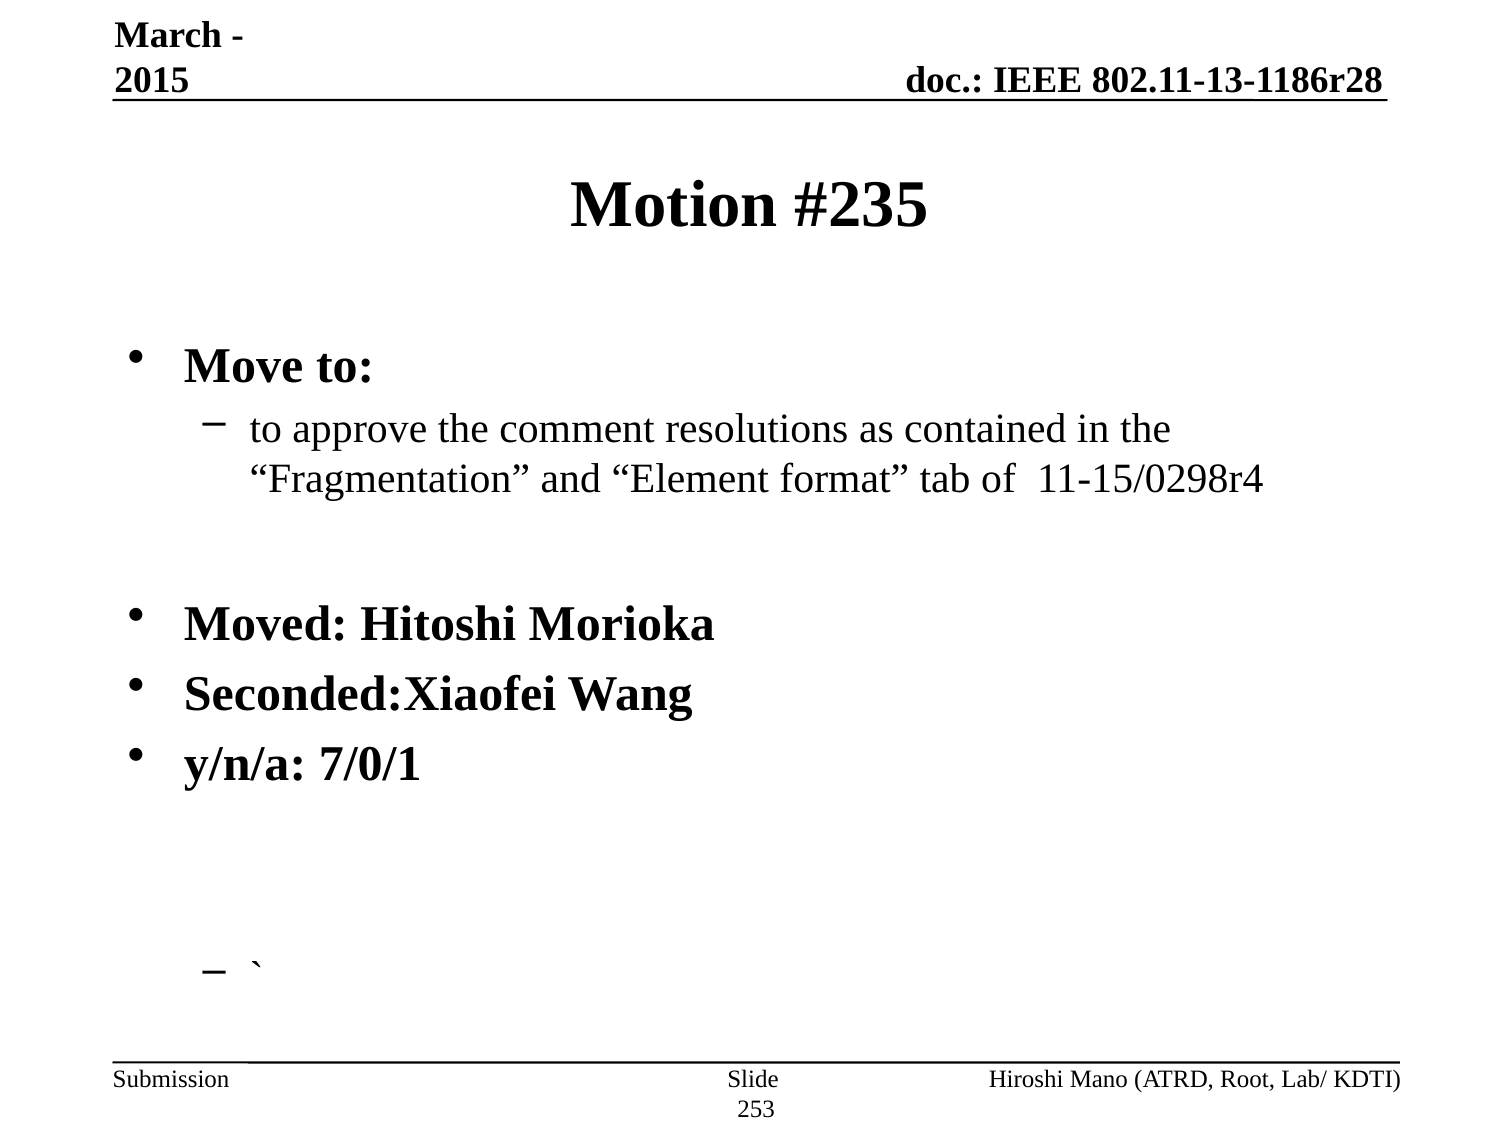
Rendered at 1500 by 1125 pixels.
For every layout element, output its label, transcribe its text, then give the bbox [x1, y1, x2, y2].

slide_number March -2015 [114, 54, 273, 101]
list Move to: to approve the comment resolutions as contained in the “Fragmentation” and “Element format” tab of 11-15/0298r4 Moved: Hitoshi Morioka Seconded:Xiaofei Wang y/n/a: 7/0/1 ` [112, 324, 1388, 1001]
footer Hiroshi Mano (ATRD, Root, Lab/ KDTI) [984, 1061, 1402, 1093]
title Motion #235 [112, 112, 1388, 288]
slide_number Slide 253 [712, 1061, 800, 1093]
